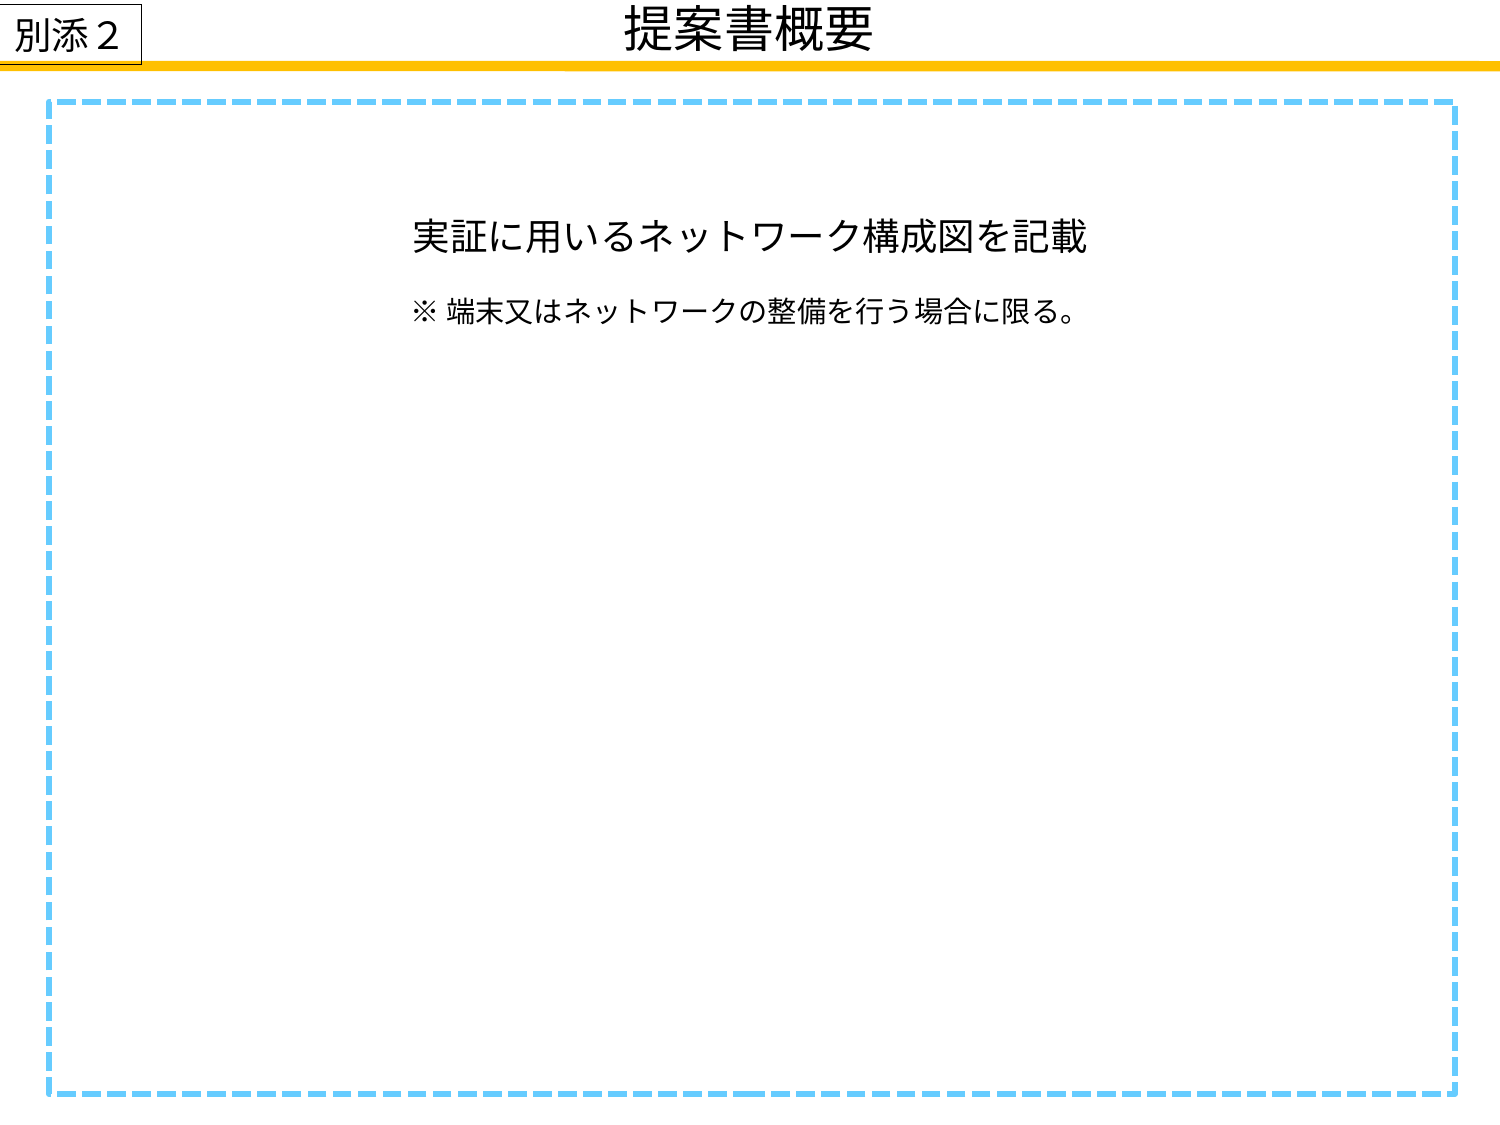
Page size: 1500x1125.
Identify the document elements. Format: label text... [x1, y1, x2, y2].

text_box 提案書概要 [353, 0, 1145, 67]
text_box 実証に用いるネットワーク構成図を記載 ※端末又はネットワークの整備を行う場合に限る。 [395, 160, 1105, 336]
text_box [47, 100, 1457, 1096]
text_box 別添２ [0, 4, 142, 65]
